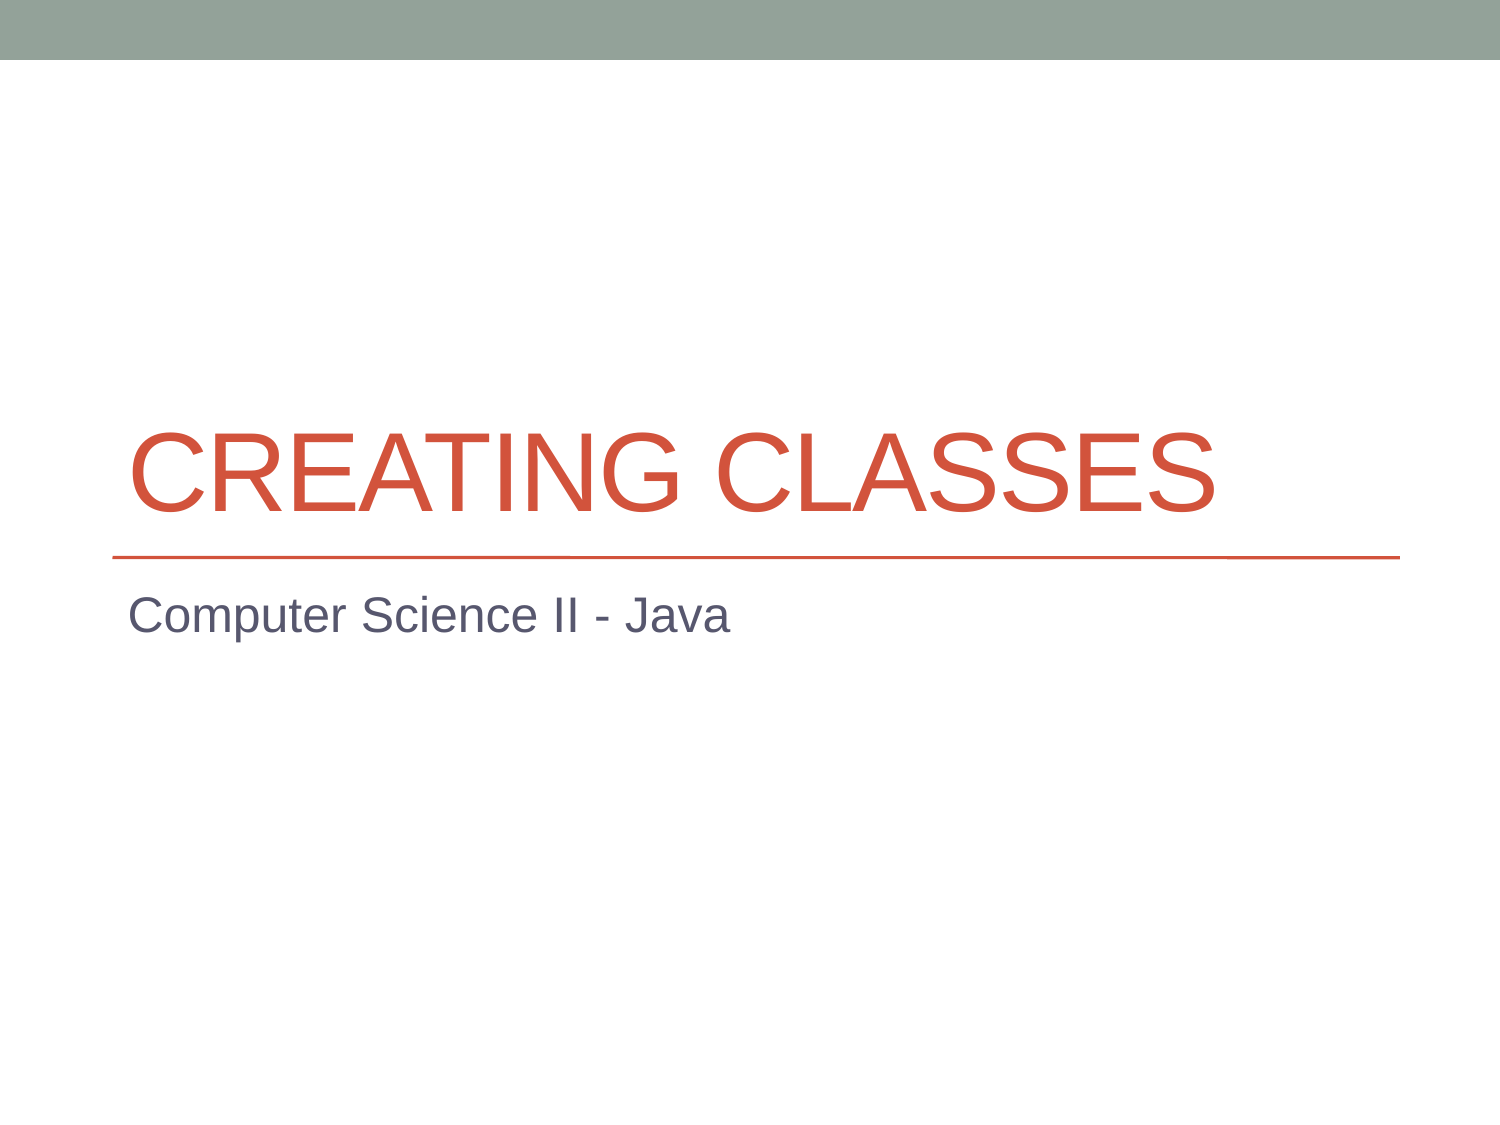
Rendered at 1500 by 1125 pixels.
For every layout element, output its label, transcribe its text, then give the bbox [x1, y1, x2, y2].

subtitle Computer Science II - Java [112, 575, 1163, 863]
title Creating Classes [112, 224, 1400, 542]
